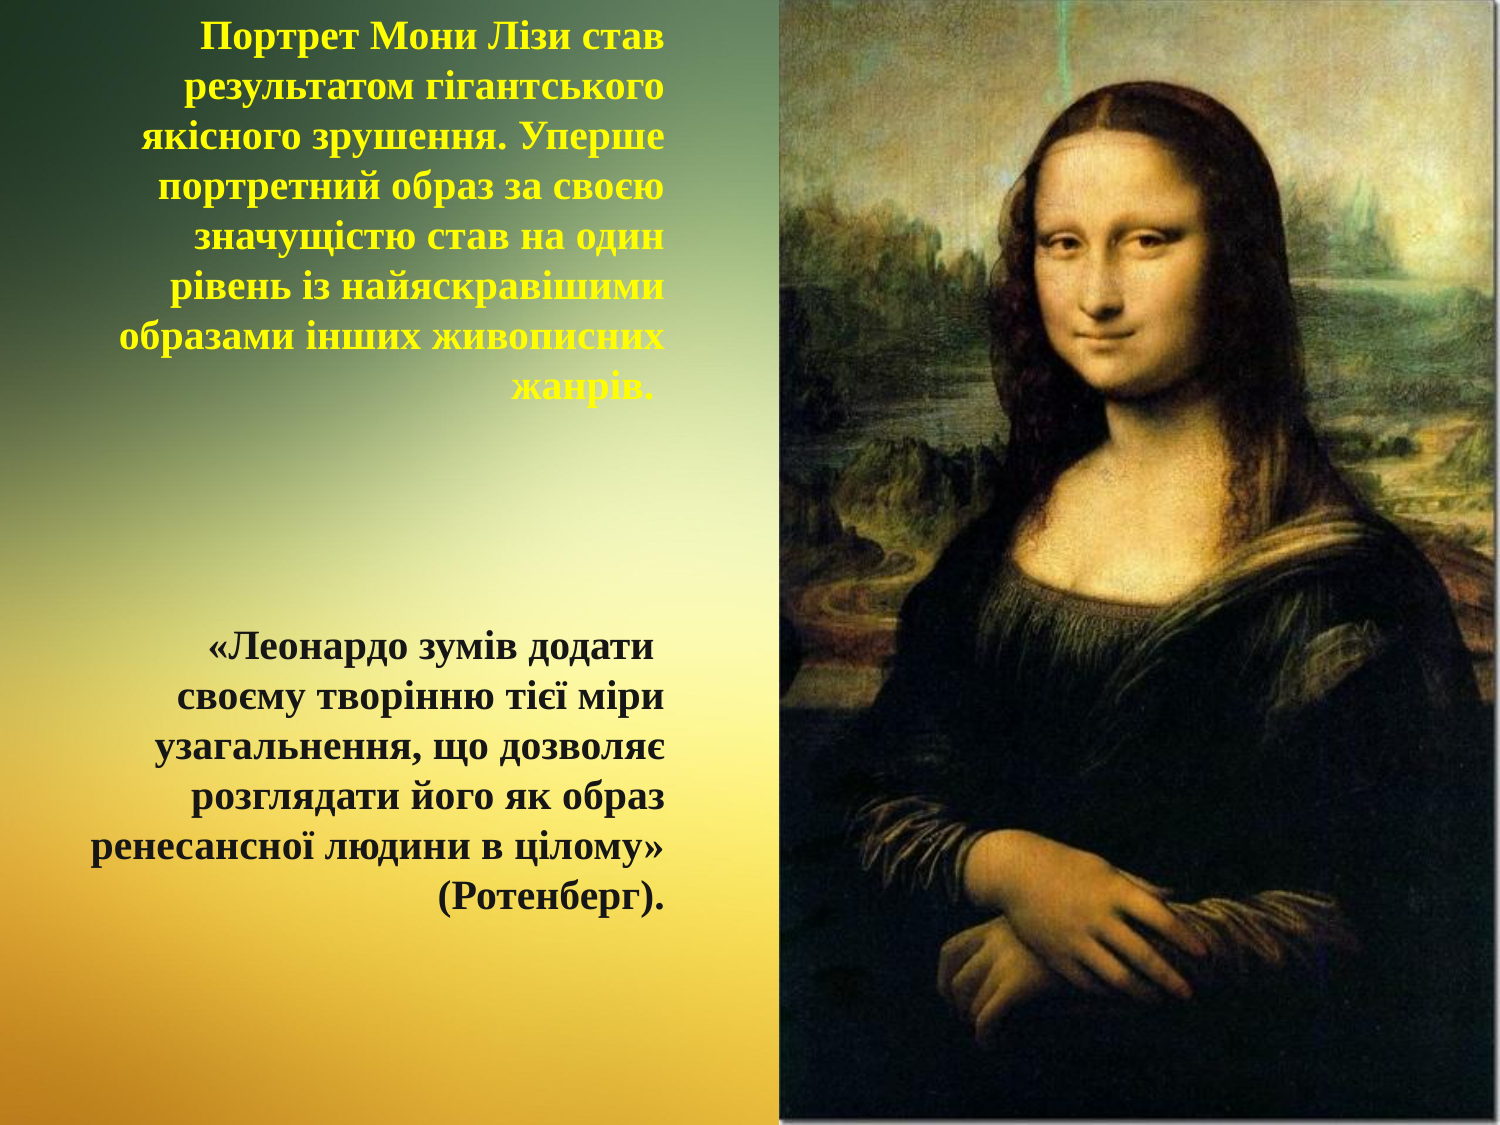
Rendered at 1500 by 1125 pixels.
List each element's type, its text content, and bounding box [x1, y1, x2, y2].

text_box Портрет Мони Лізи став результатом гігантського якісного зрушення. Уперше портретний образ за своєю значущістю став на один рівень із найяскравішими образами інших живописних жанрів. «Леонардо зумів додати своєму творінню тієї міри узагальнення, що дозволяє розглядати його як образ ренесансної людини в цілому» (Ротенберг). [58, 0, 680, 971]
picture [0, 0, 1500, 1125]
